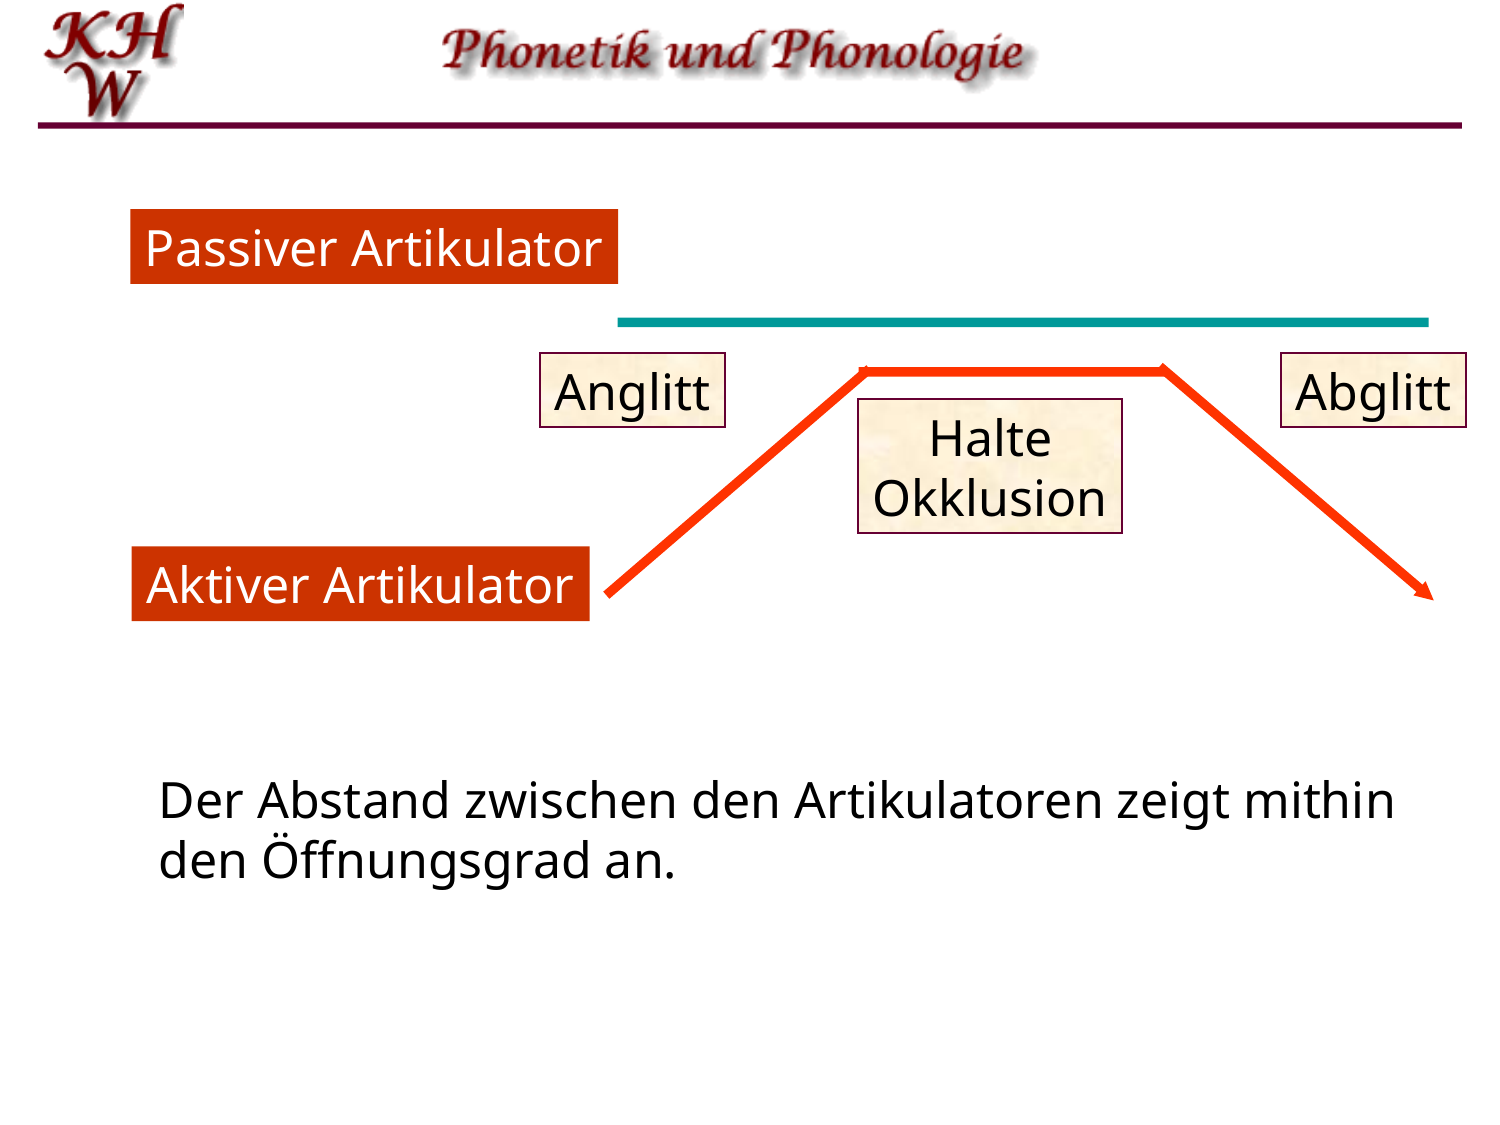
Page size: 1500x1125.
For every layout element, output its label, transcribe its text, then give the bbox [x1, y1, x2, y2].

text_box Aktiver Artikulator [131, 546, 590, 622]
picture [42, 0, 184, 122]
picture [442, 18, 1046, 105]
text_box Anglitt [539, 352, 726, 428]
text_box Halte Okklusion [858, 398, 1123, 534]
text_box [147, 208, 1425, 323]
text_box [1163, 369, 1434, 601]
text_box Der Abstand zwischen den Artikulatoren zeigt mithin den Öffnungsgrad an. [144, 760, 1473, 896]
text_box Abglitt [1280, 352, 1466, 428]
